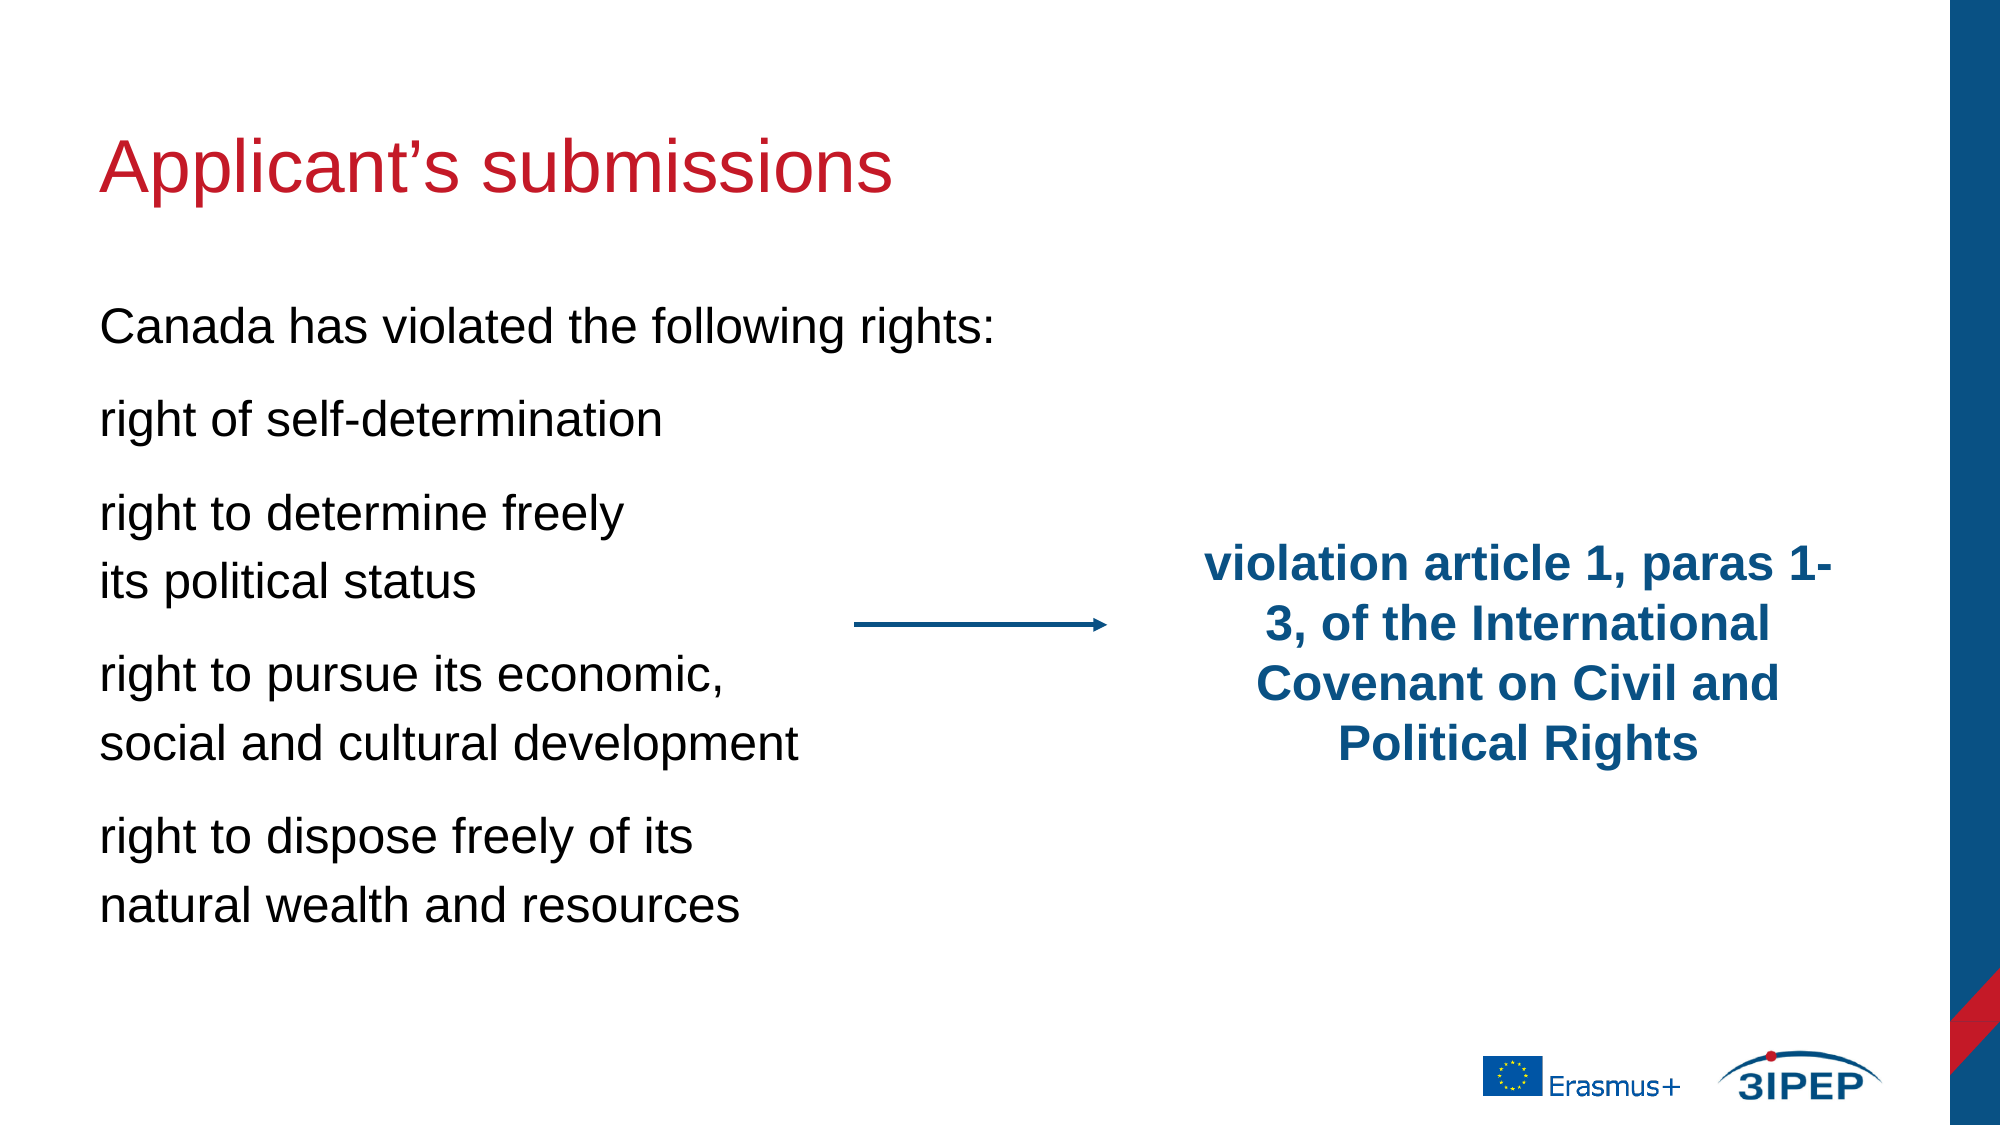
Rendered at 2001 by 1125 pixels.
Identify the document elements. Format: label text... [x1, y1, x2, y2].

picture [1471, 1044, 1691, 1107]
picture [1715, 1039, 1893, 1107]
text_box violation article 1, paras 1-3, of the International Covenant on Civil and Political Rights [1182, 523, 1855, 779]
list Canada has violated the following rights: right of self-determination right to determine freely its political status right to pursue its economic, social and cultural development right to dispose freely of its natural wealth and resources [84, 277, 1054, 992]
title Applicant’s submissions [84, 59, 1810, 278]
